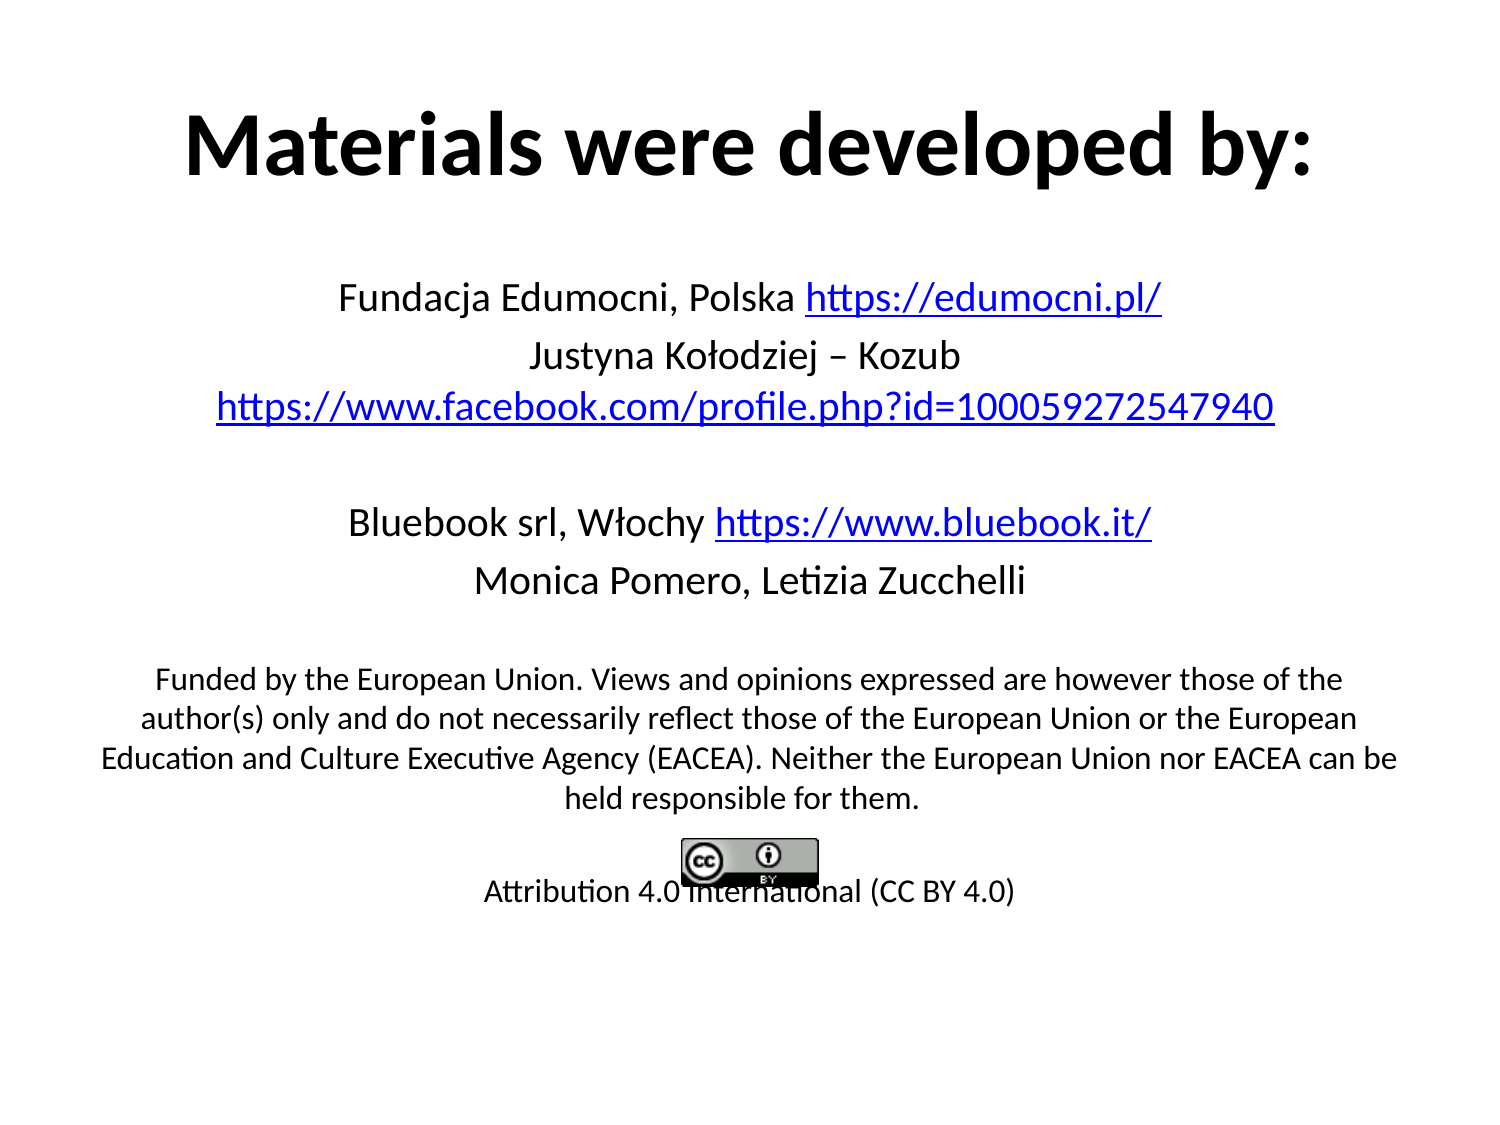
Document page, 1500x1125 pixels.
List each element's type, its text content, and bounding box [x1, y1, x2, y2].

list Fundacja Edumocni, Polska https://edumocni.pl/ Justyna Kołodziej – Kozub https://www.facebook.com/profile.php?id=100059272547940 Bluebook srl, Włochy https://www.bluebook.it/ Monica Pomero, Letizia Zucchelli Funded by the European Union. Views and opinions expressed are however those of the author(s) only and do not necessarily reflect those of the European Union or the European Education and Culture Executive Agency (EACEA). Neither the European Union nor EACEA can be held responsible for them. Attribution 4.0 International (CC BY 4.0) [75, 262, 1425, 1005]
title Materials were developed by: [75, 45, 1425, 233]
picture [680, 838, 819, 887]
